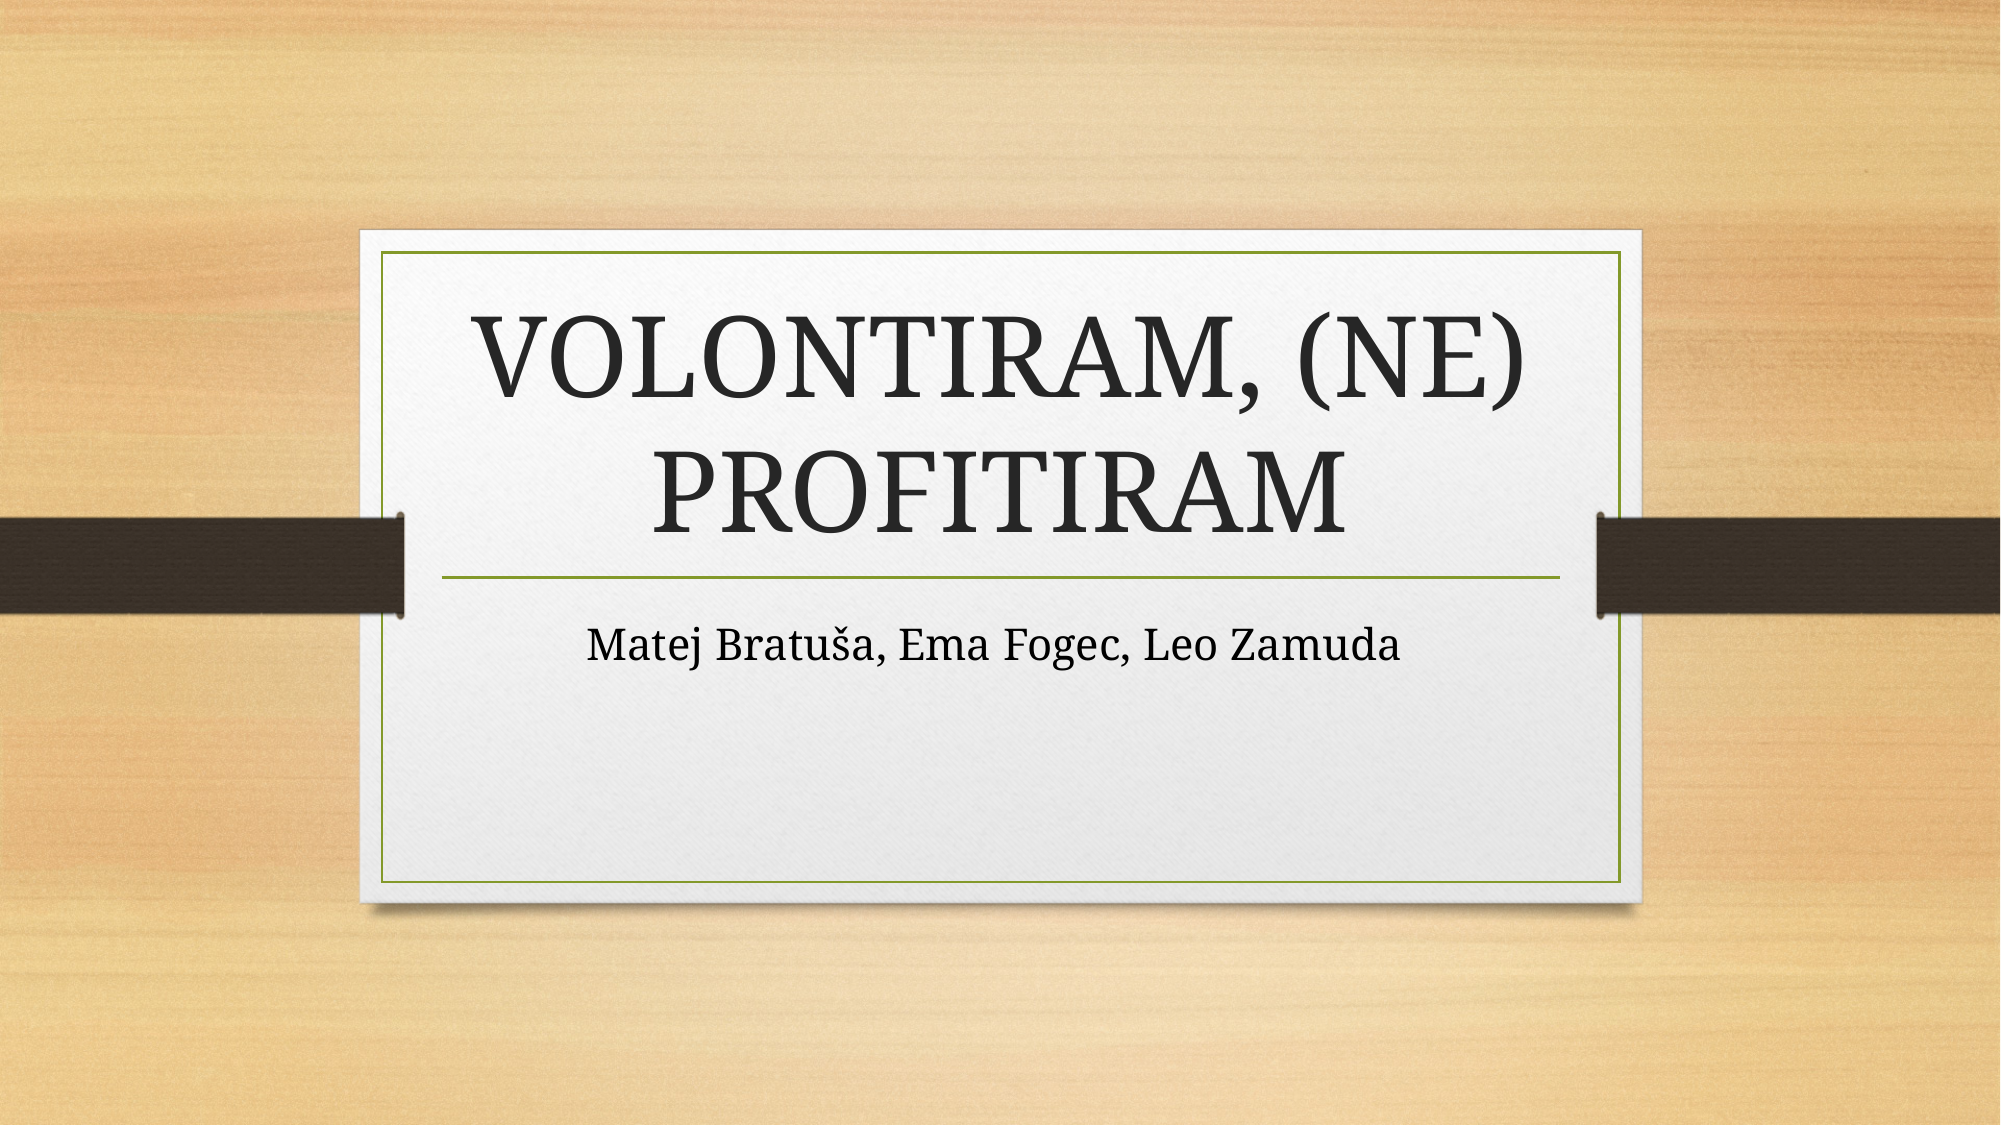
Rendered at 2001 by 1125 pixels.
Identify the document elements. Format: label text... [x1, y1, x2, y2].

picture [0, 0, 2001, 1125]
subtitle Matej Bratuša, Ema Fogec, Leo Zamuda [440, 608, 1559, 826]
title VOLONTIRAM, (NE) PROFITIRAM [440, 313, 1559, 563]
